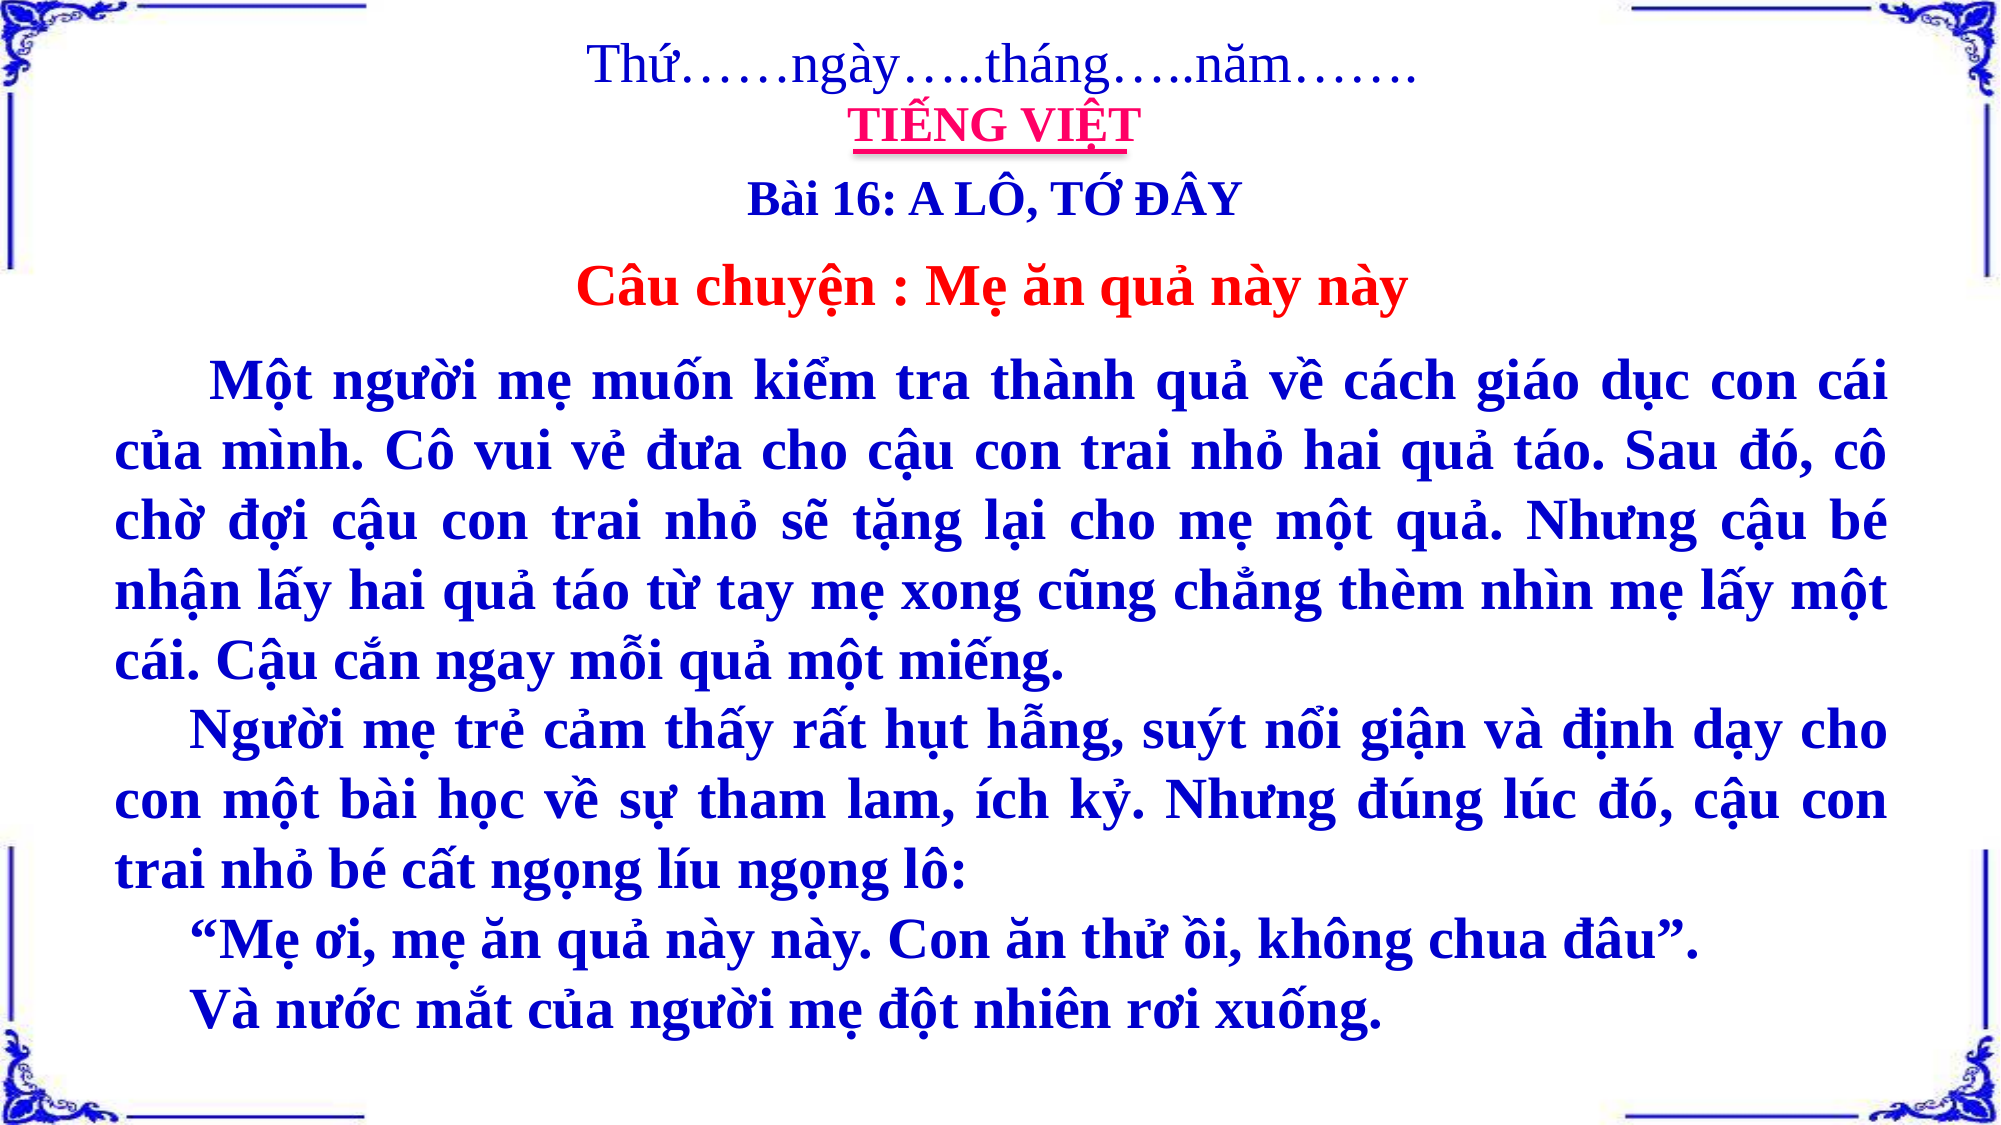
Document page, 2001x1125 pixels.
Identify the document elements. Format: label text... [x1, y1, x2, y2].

text_box Câu chuyện : Mẹ ăn quả này này [491, 241, 1495, 322]
picture [0, 0, 2001, 1125]
text_box Một người mẹ muốn kiểm tra thành quả về cách giáo dục con cái của mình. Cô vui vẻ đưa cho cậu con trai nhỏ hai quả táo. Sau đó, cô chờ đợi cậu con trai nhỏ sẽ tặng lại cho mẹ một quả. Nhưng cậu bé nhận lấy hai quả táo từ tay mẹ xong cũng chẳng thèm nhìn mẹ lấy một cái. Cậu cắn ngay mỗi quả một miếng. Người mẹ trẻ cảm thấy rất hụt hẫng, suýt nổi giận và định dạy cho con một bài học về sự tham lam, ích kỷ. Nhưng đúng lúc đó, cậu con trai nhỏ bé cất ngọng líu ngọng lô: “Mẹ ơi, mẹ ăn quả này này. Con ăn thử ồi, không chua đâu”. Và nước mắt của người mẹ đột nhiên rơi xuống. [100, 333, 1905, 1048]
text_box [567, 18, 1438, 161]
text_box Bài 16: A LÔ, TỚ ĐÂY [719, 169, 1272, 234]
